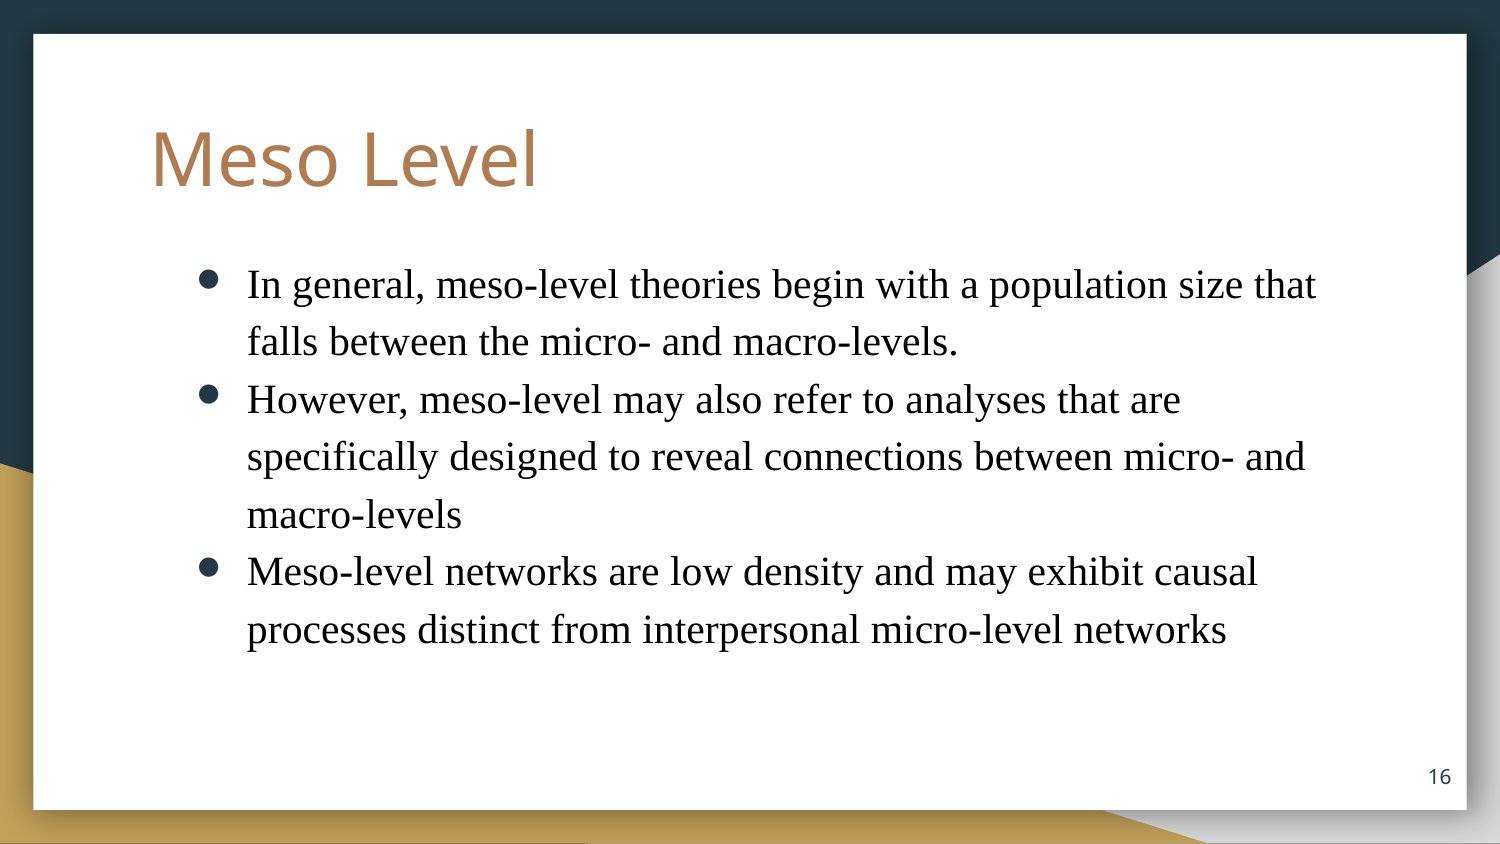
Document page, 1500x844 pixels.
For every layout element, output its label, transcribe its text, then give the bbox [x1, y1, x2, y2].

title Meso Level [134, 96, 812, 234]
slide_number ‹#› [1376, 745, 1467, 810]
list In general, meso-level theories begin with a population size that falls between the micro- and macro-levels. However, meso-level may also refer to analyses that are specifically designed to reveal connections between micro- and macro-levels Meso-level networks are low density and may exhibit causal processes distinct from interpersonal micro-level networks [156, 233, 1391, 710]
